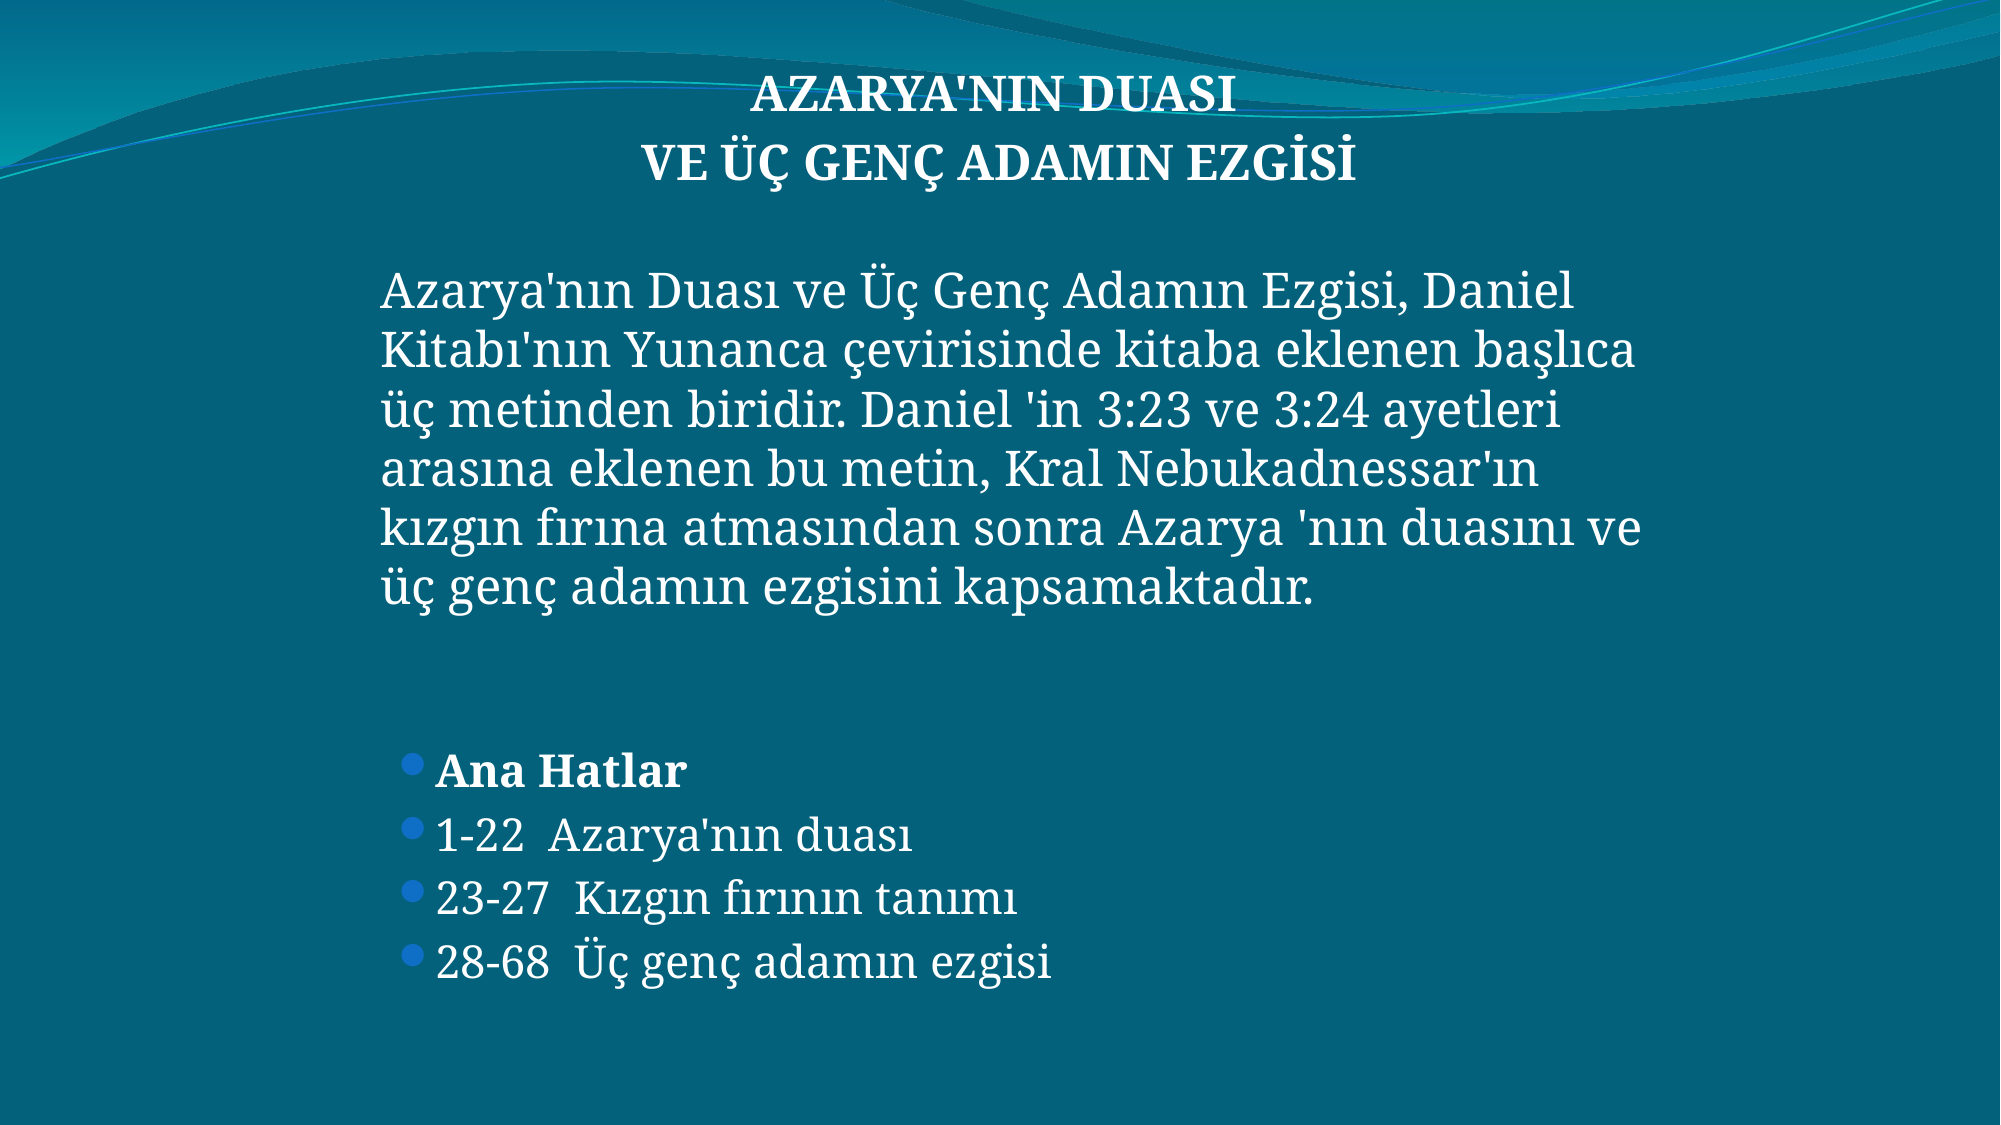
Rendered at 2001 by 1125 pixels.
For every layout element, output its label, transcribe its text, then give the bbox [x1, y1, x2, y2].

list AZARYA'NIN DUASI VE ÜÇ GENÇ ADAMIN EZGİSİ Azarya'nın Duası ve Üç Genç Adamın Ezgisi, Daniel Kitabı'nın Yunanca çevirisinde kitaba eklenen başlıca üç metinden biridir. Daniel 'in 3:23 ve 3:24 ayetleri arasına eklenen bu metin, Kral Nebukadnessar'ın kızgın fırına atmasından sonra Azarya 'nın duasını ve üç genç adamın ezgisini kapsamaktadır. Ana Hatlar 1-22 Azarya'nın duası 23-27 Kızgın fırının tanımı 28-68 Üç genç adamın ezgisi [324, 54, 1675, 1038]
